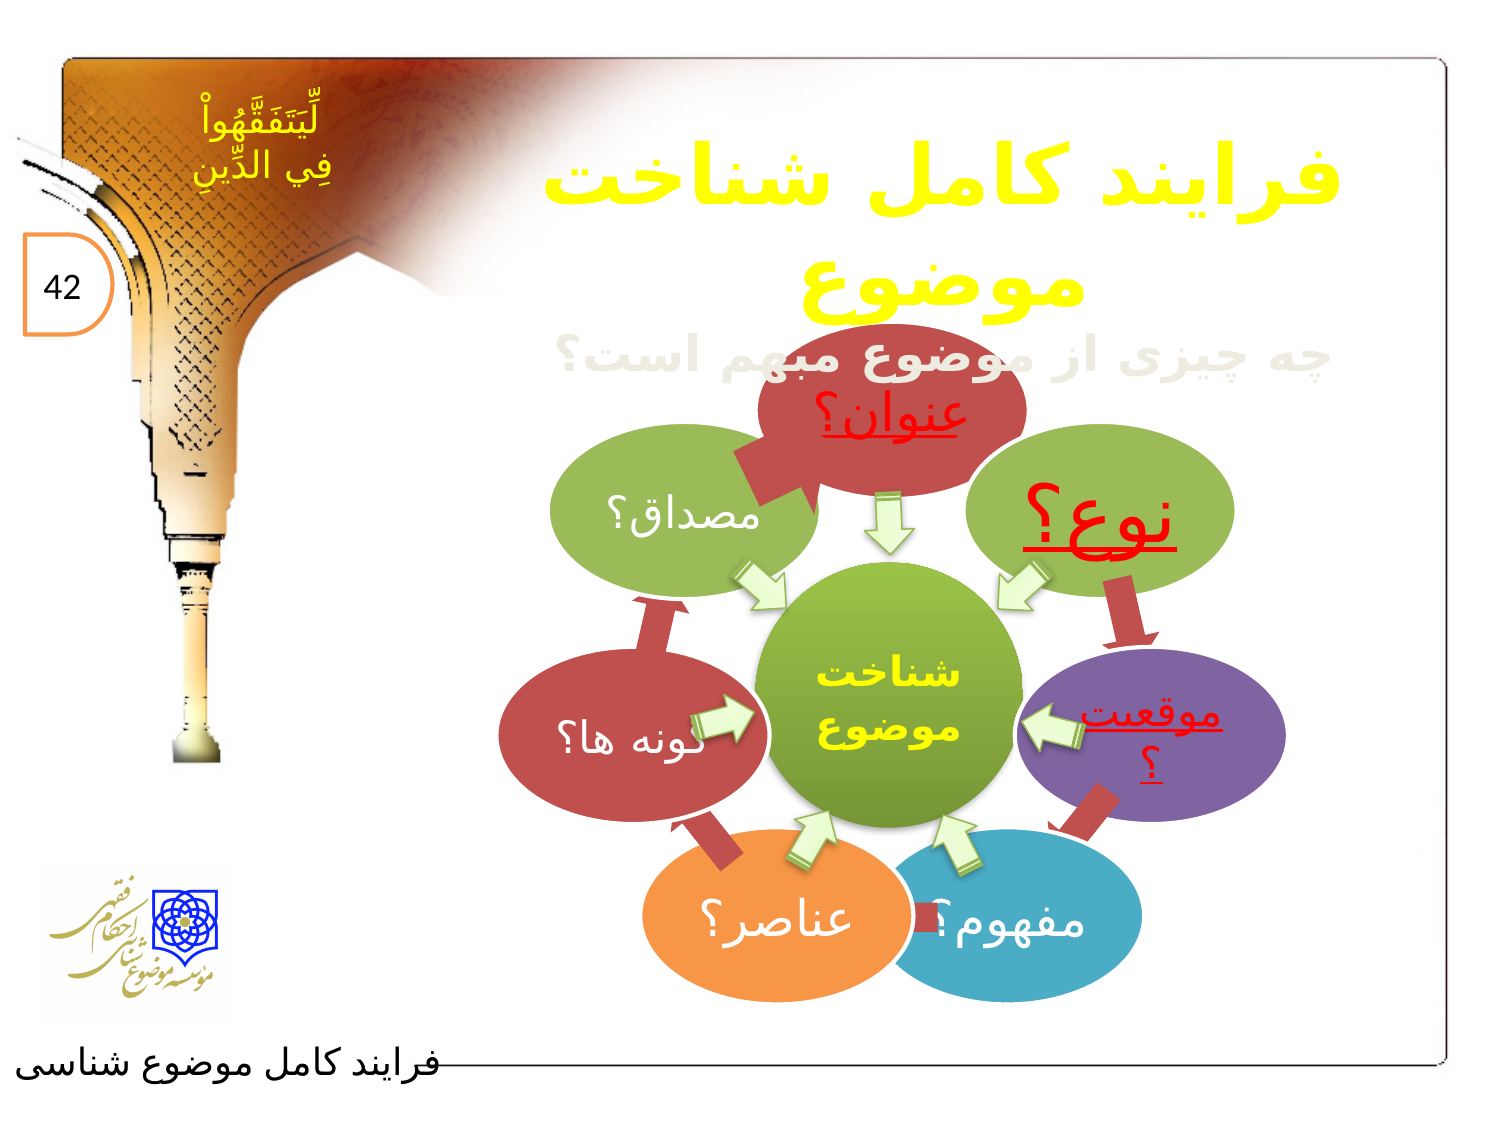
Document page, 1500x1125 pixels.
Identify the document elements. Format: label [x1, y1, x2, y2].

text_box [345, 321, 1439, 1031]
picture [5, 0, 1500, 1125]
